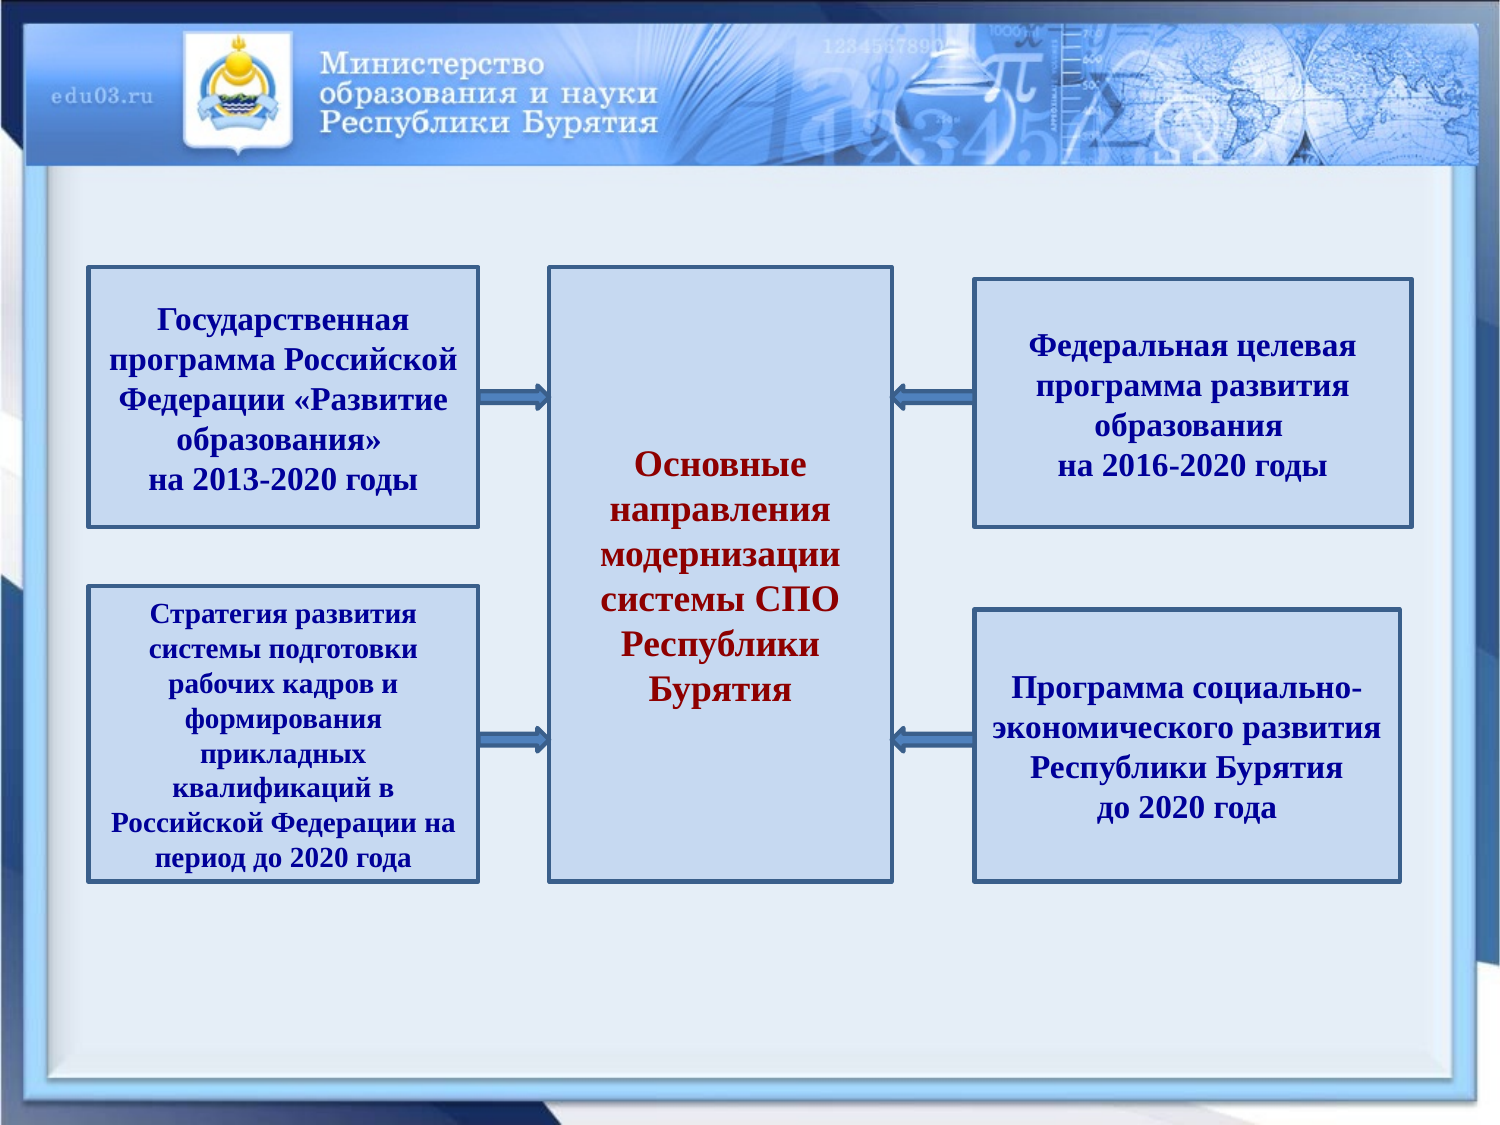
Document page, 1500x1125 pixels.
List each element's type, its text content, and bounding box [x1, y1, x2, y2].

text_box [889, 383, 977, 411]
text_box Федеральная целевая программа развития образования на 2016-2020 годы [972, 277, 1414, 529]
picture [0, 0, 1500, 1125]
text_box [889, 725, 977, 754]
text_box Программа социально-экономического развития Республики Бурятия до 2020 года [972, 607, 1402, 884]
text_box [476, 725, 552, 754]
text_box Основные направления модернизации системы СПО Республики Бурятия [547, 265, 894, 884]
text_box [476, 383, 552, 411]
text_box Государственная программа Российской Федерации «Развитие образования» на 2013-2020 годы [86, 265, 480, 529]
text_box Стратегия развития системы подготовки рабочих кадров и формирования прикладных квалификаций в Российской Федерации на период до 2020 года [86, 584, 480, 884]
